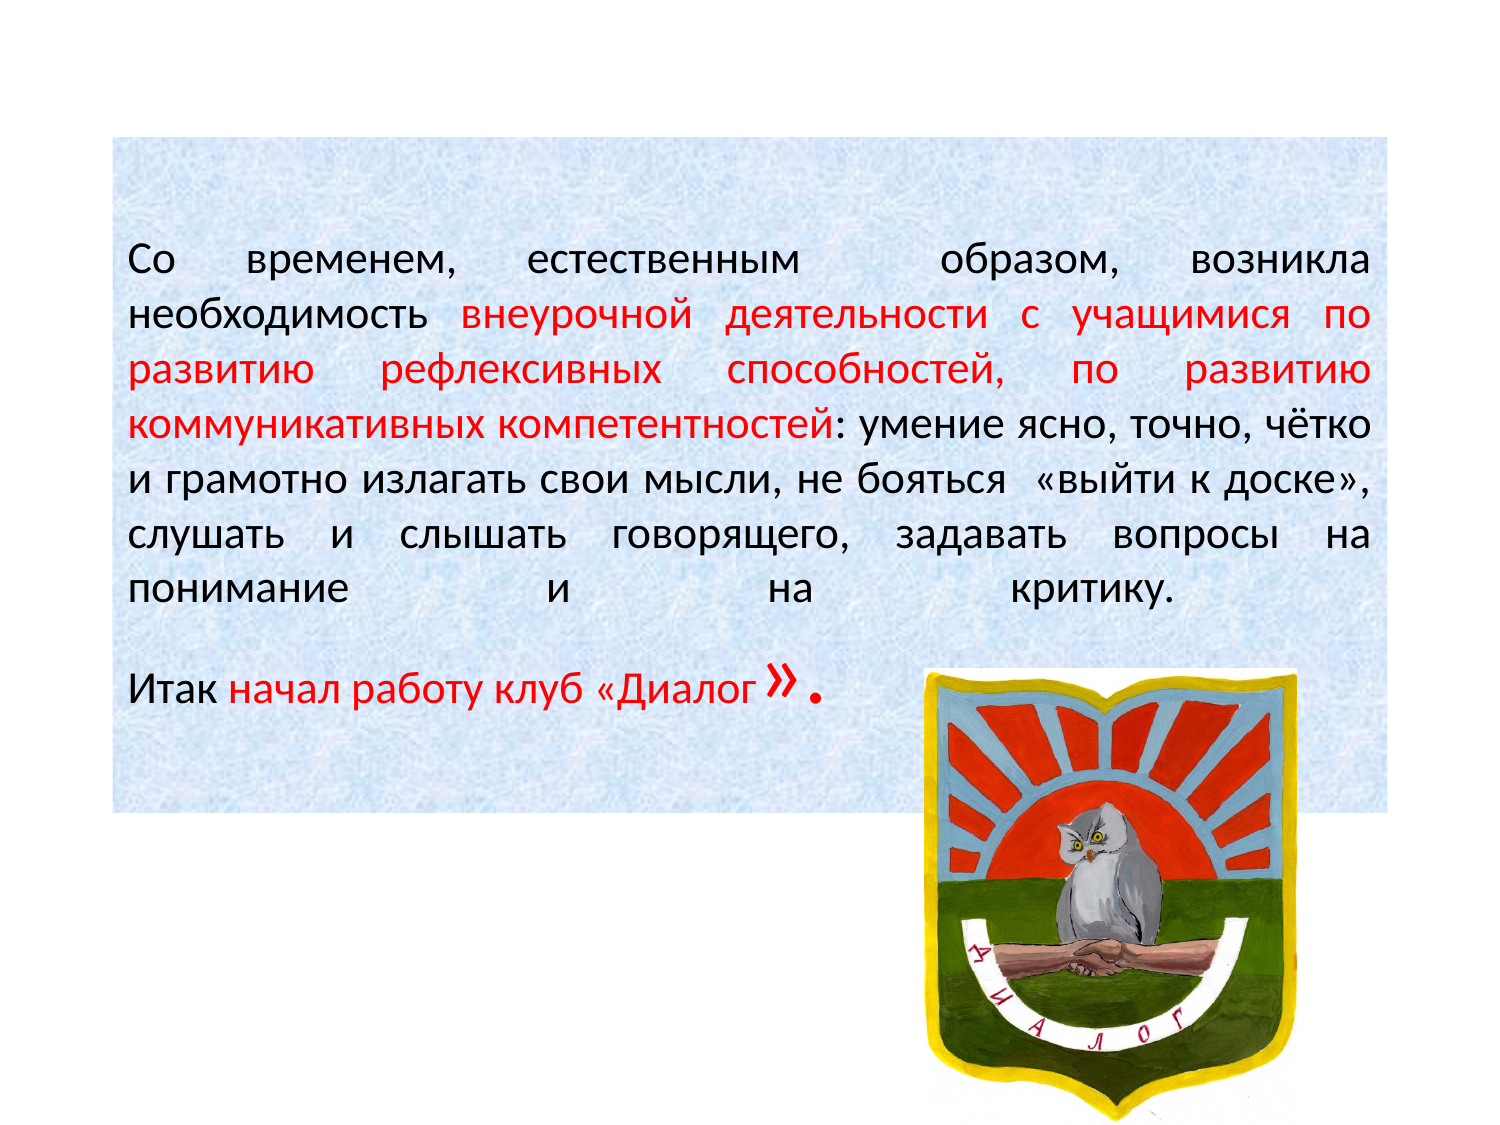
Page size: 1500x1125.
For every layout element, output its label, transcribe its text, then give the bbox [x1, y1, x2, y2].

picture [924, 668, 1297, 1125]
title Со временем, естественным образом, возникла необходимость внеурочной деятельности с учащимися по развитию рефлексивных способностей, по развитию коммуникативных компетентностей: умение ясно, точно, чётко и грамотно излагать свои мысли, не бояться «выйти к доске», слушать и слышать говорящего, задавать вопросы на понимание и на критику. Итак начал работу клуб «Диалог». [112, 137, 1388, 813]
